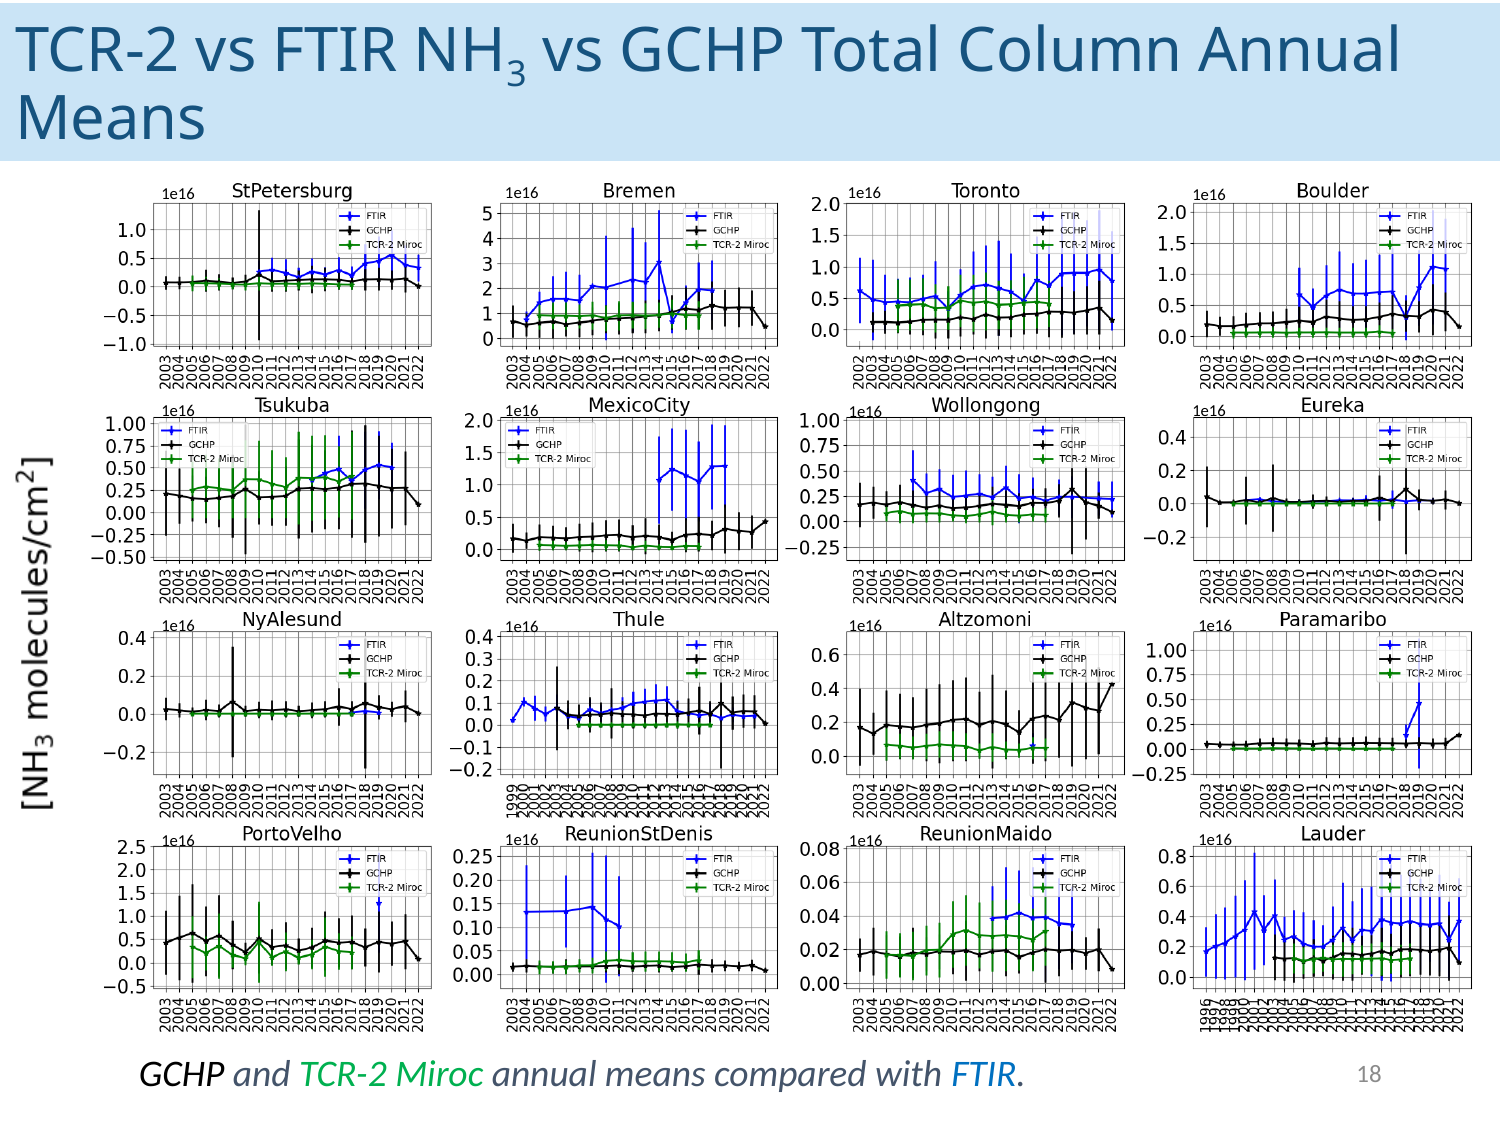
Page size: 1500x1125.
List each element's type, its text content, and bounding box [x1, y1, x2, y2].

picture [2, 172, 1498, 1057]
slide_number 18 [1059, 1057, 1397, 1103]
text_box GCHP and TCR-2 Miroc annual means compared with FTIR. [123, 1057, 1376, 1102]
title TCR-2 vs FTIR NH3 vs GCHP Total Column Annual Means [0, 3, 1500, 161]
